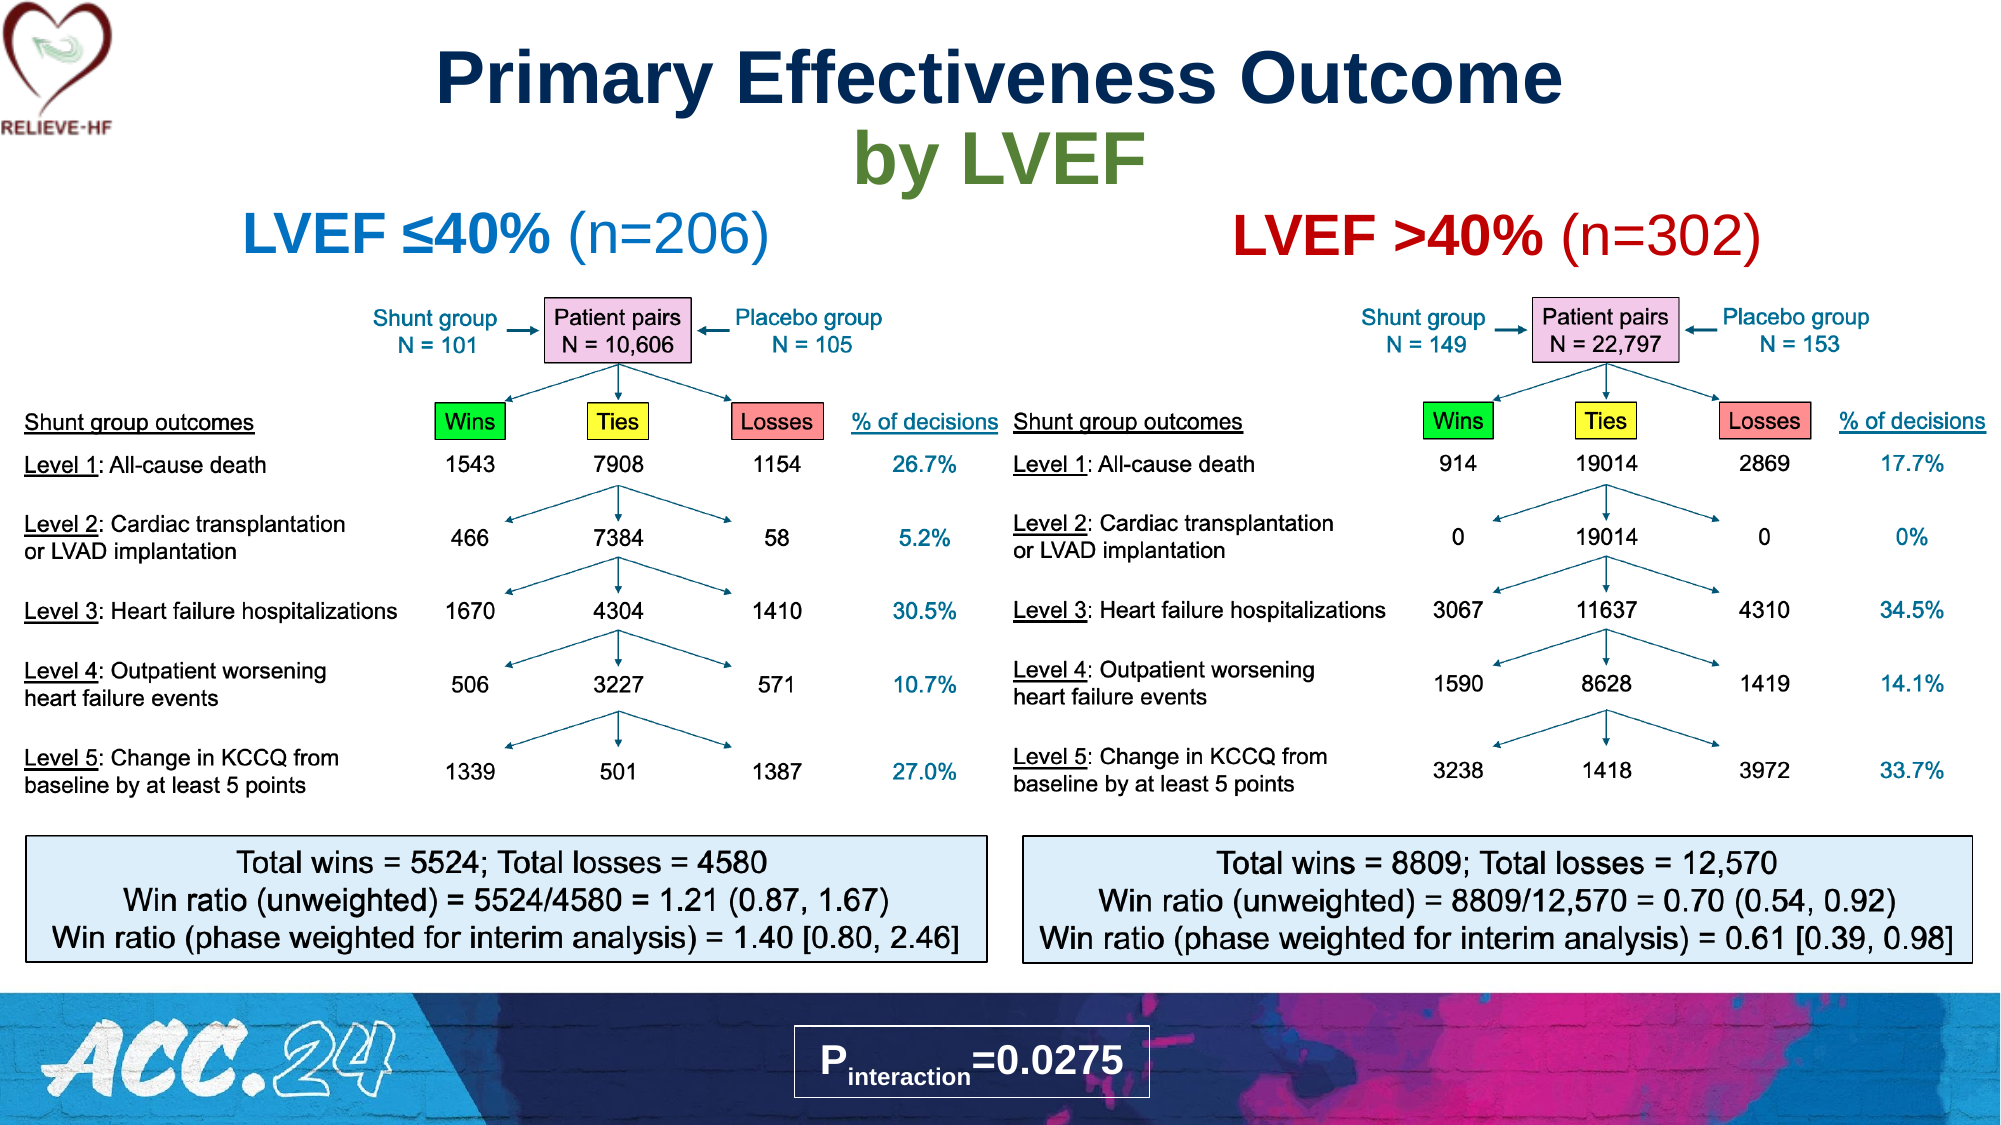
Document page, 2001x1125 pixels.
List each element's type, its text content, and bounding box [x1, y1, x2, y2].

title Primary Effectiveness Outcome by LVEF [137, 36, 1863, 203]
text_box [1006, 292, 1990, 970]
text_box LVEF >40% (n=302) [1214, 189, 1782, 275]
picture [0, 0, 2001, 1125]
text_box Pinteraction=0.0275 [794, 1025, 1150, 1098]
text_box LVEF ≤40% (n=206) [224, 187, 790, 273]
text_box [13, 290, 1001, 971]
